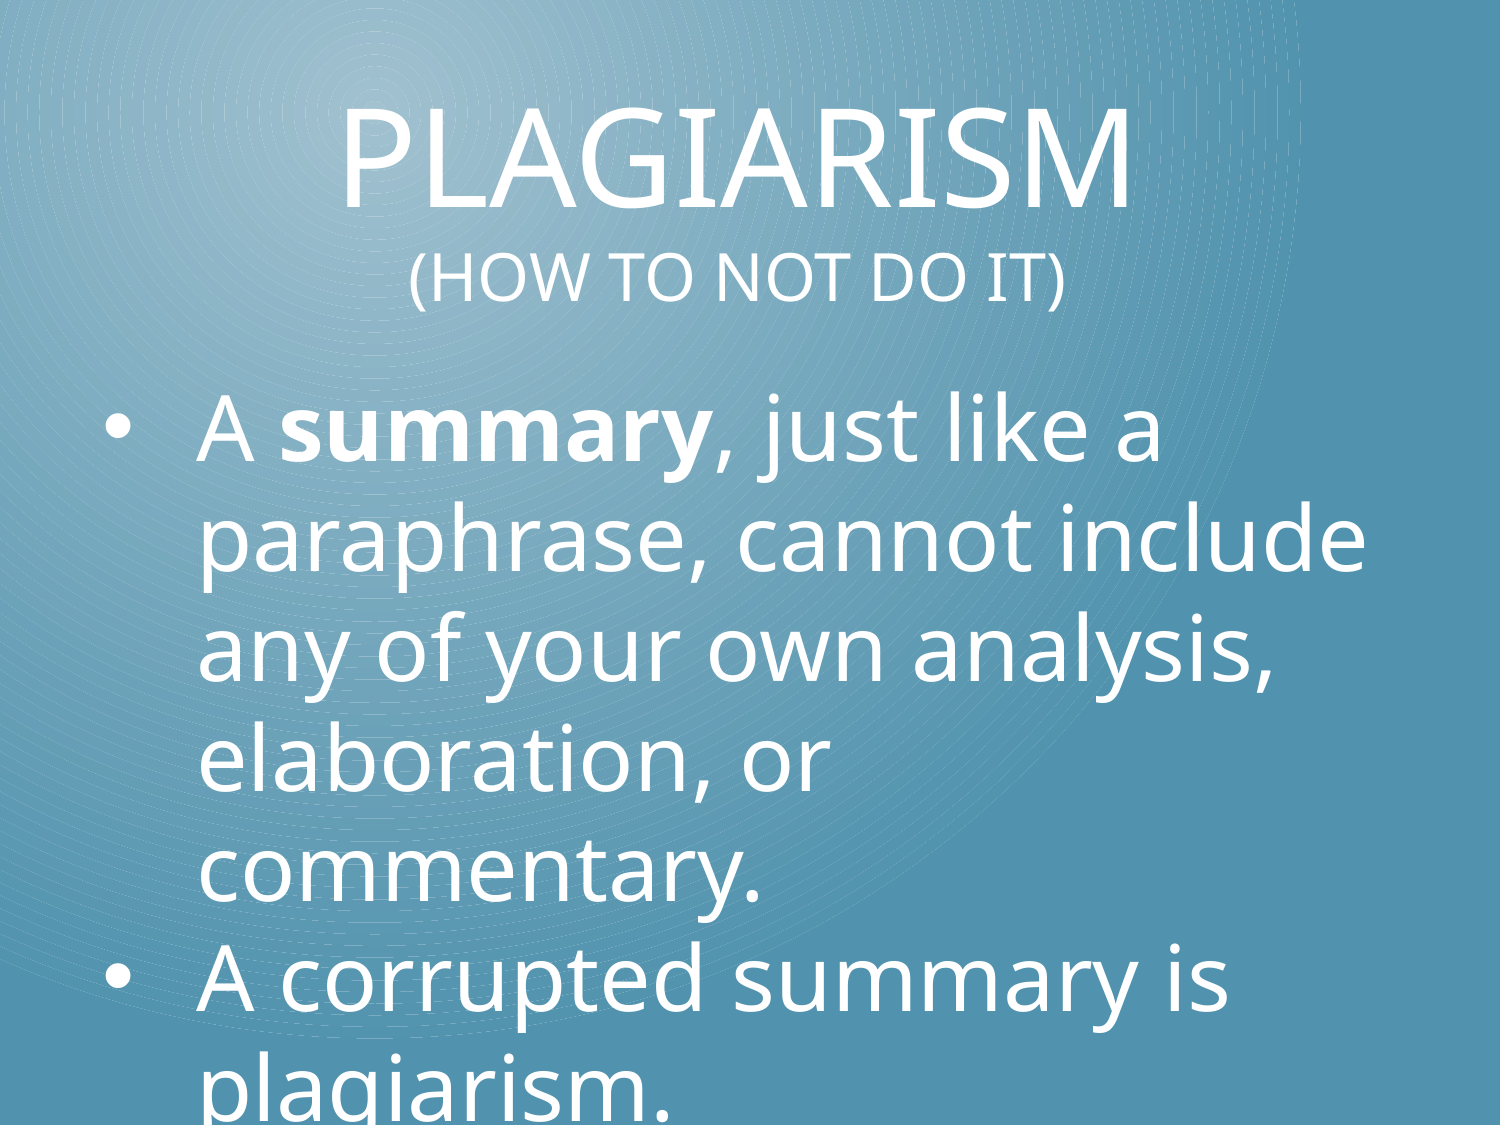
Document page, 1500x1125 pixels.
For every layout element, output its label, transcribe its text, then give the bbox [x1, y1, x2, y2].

text_box A summary, just like a paraphrase, cannot include any of your own analysis, elaboration, or commentary. A corrupted summary is plagiarism. [87, 362, 1388, 1125]
title Plagiarism (How to not do it) [62, 62, 1413, 432]
